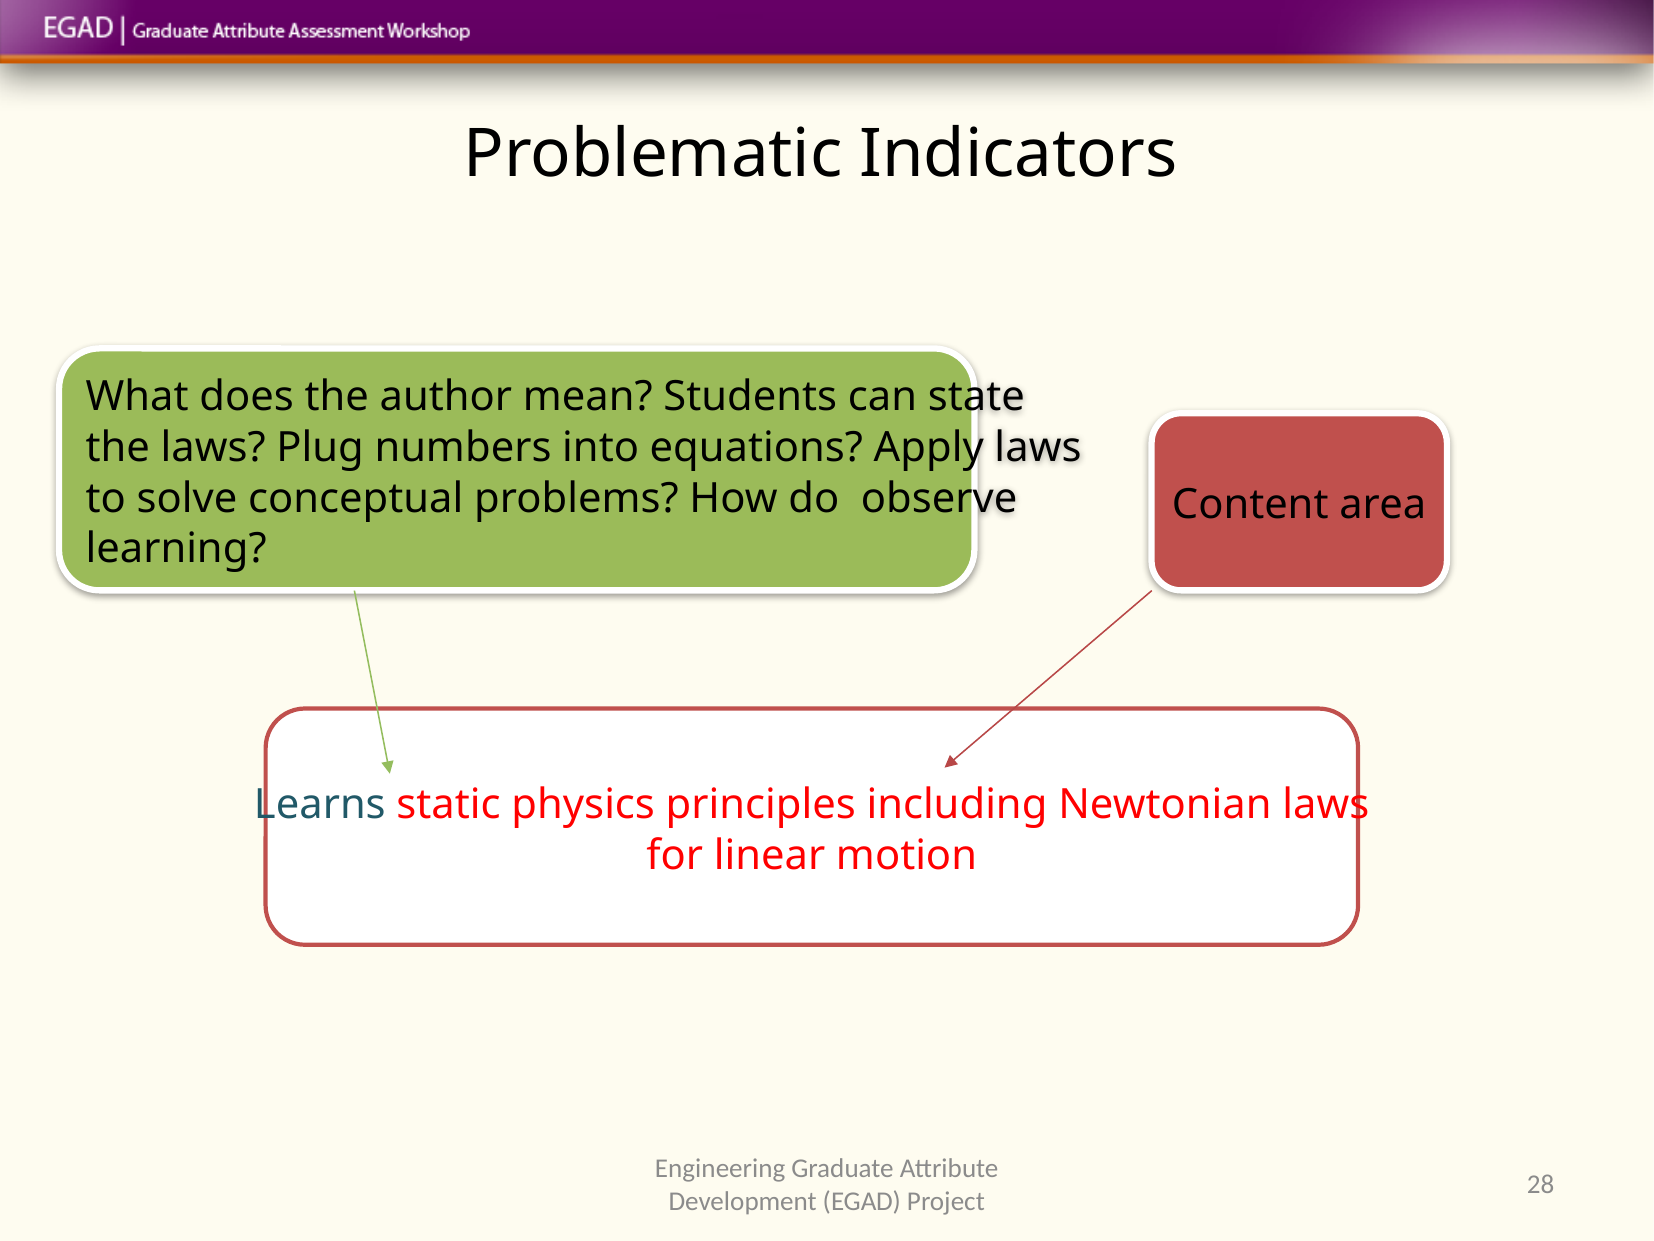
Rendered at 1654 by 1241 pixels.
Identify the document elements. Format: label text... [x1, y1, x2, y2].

footer Engineering Graduate Attribute Development (EGAD) Project [564, 1149, 1089, 1216]
text_box Learns static physics principles including Newtonian laws for linear motion [263, 706, 1361, 947]
text_box What does the author mean? Students can state the laws? Plug numbers into equations? Apply laws to solve conceptual problems? How do observe learning? [55, 345, 978, 594]
picture [0, 0, 1654, 1241]
title Problematic Indicators [76, 100, 1565, 199]
slide_number 28 [1185, 1149, 1571, 1216]
text_box [354, 590, 394, 774]
text_box Content area [1148, 410, 1451, 594]
text_box [944, 590, 1152, 768]
